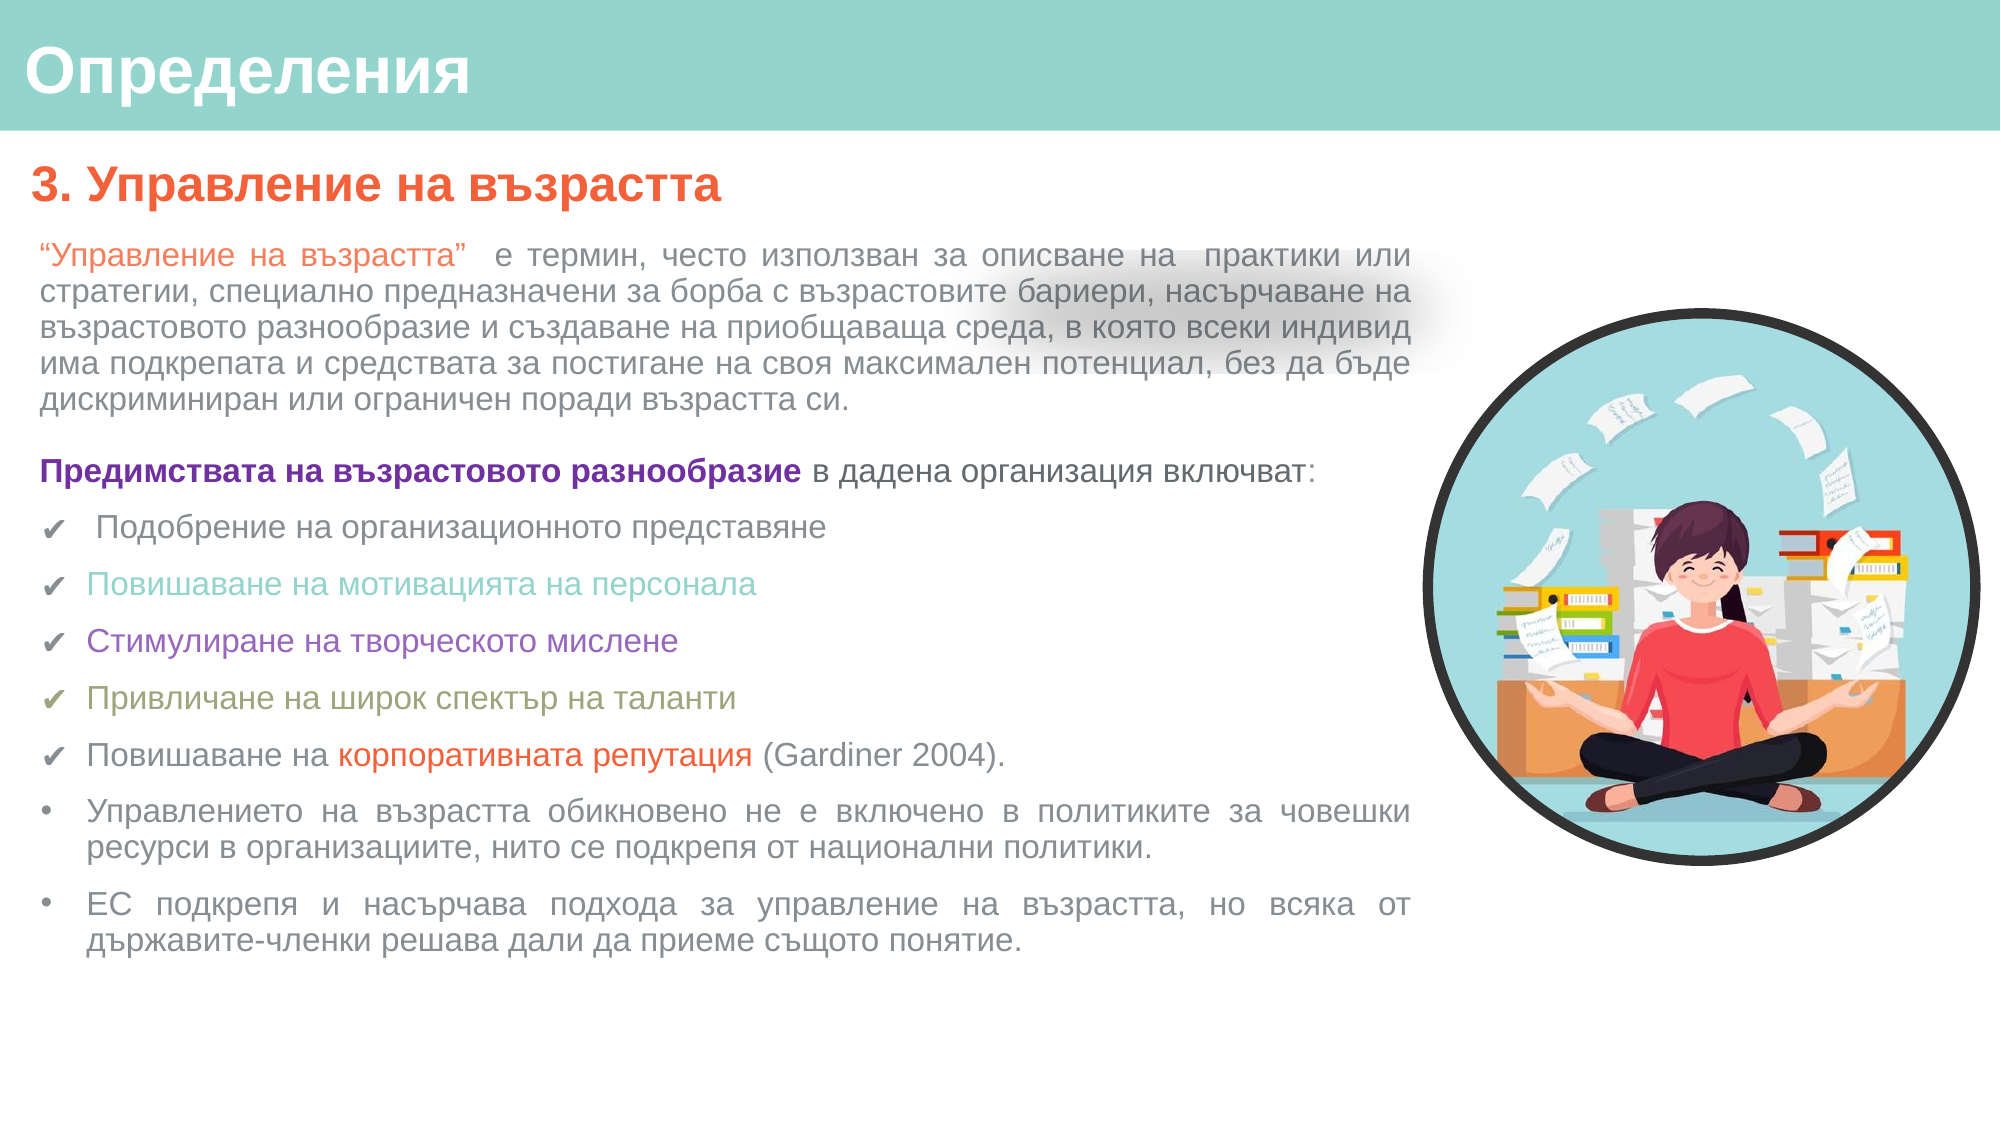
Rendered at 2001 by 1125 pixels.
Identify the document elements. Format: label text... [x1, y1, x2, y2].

picture [1427, 313, 1976, 861]
title Определения [16, 13, 1976, 131]
list “Управление на възрастта” е термин, често използван за описване на практики или стратегии, специално предназначени за борба с възрастовите бариери, насърчаване на възрастовото разнообразие и създаване на приобщаваща среда, в която всеки индивид има подкрепата и средствата за постигане на своя максимален потенциал, без да бъде дискриминиран или ограничен поради възрастта си. Предимствата на възрастовото разнообразие в дадена организация включват: Подобрение на организационното представяне Повишаване на мотивацията на персонала Стимулиране на творческото мислене Привличане на широк спектър на таланти Повишаване на корпоративната репутация (Gardiner 2004). Управлението на възрастта обикновено не е включено в политиките за човешки ресурси в организациите, нито се подкрепя от национални политики. ЕС подкрепя и насърчава подхода за управление на възрастта, но всяка от държавите-членки решава дали да приеме същото понятие. [24, 230, 1428, 1070]
list 3. Управление на възрастта [16, 140, 1976, 231]
